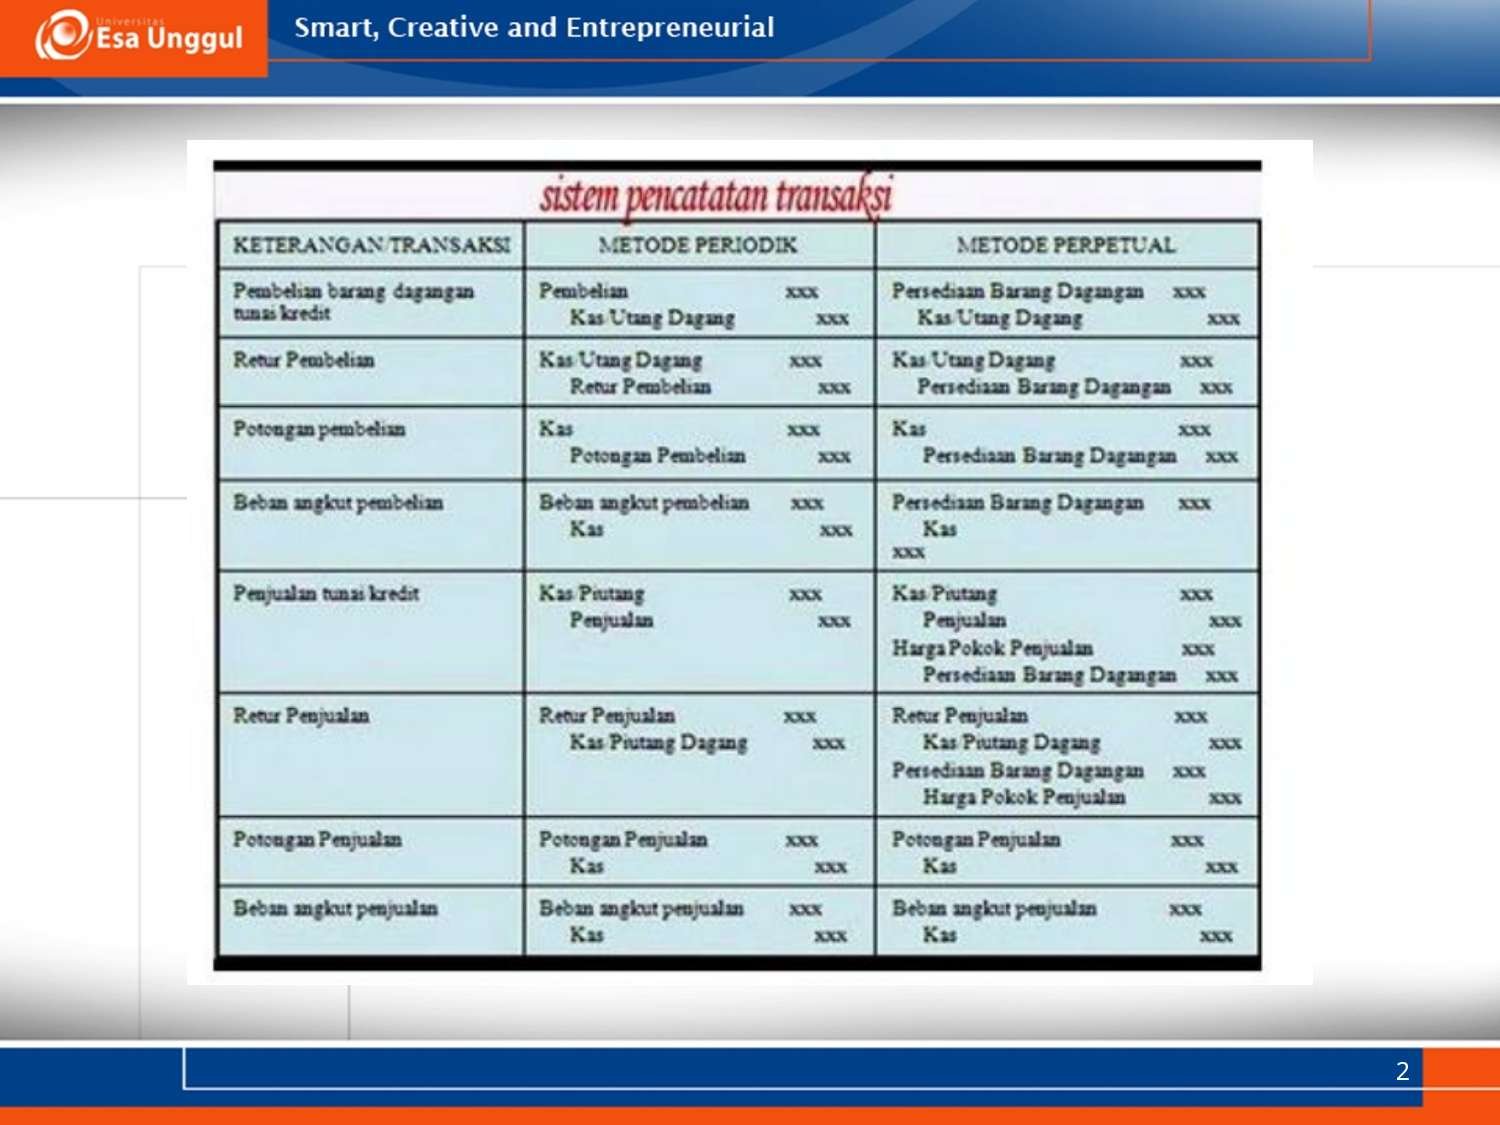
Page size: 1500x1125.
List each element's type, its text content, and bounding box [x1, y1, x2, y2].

picture [0, 0, 1500, 1125]
slide_number 2 [1250, 1042, 1425, 1103]
